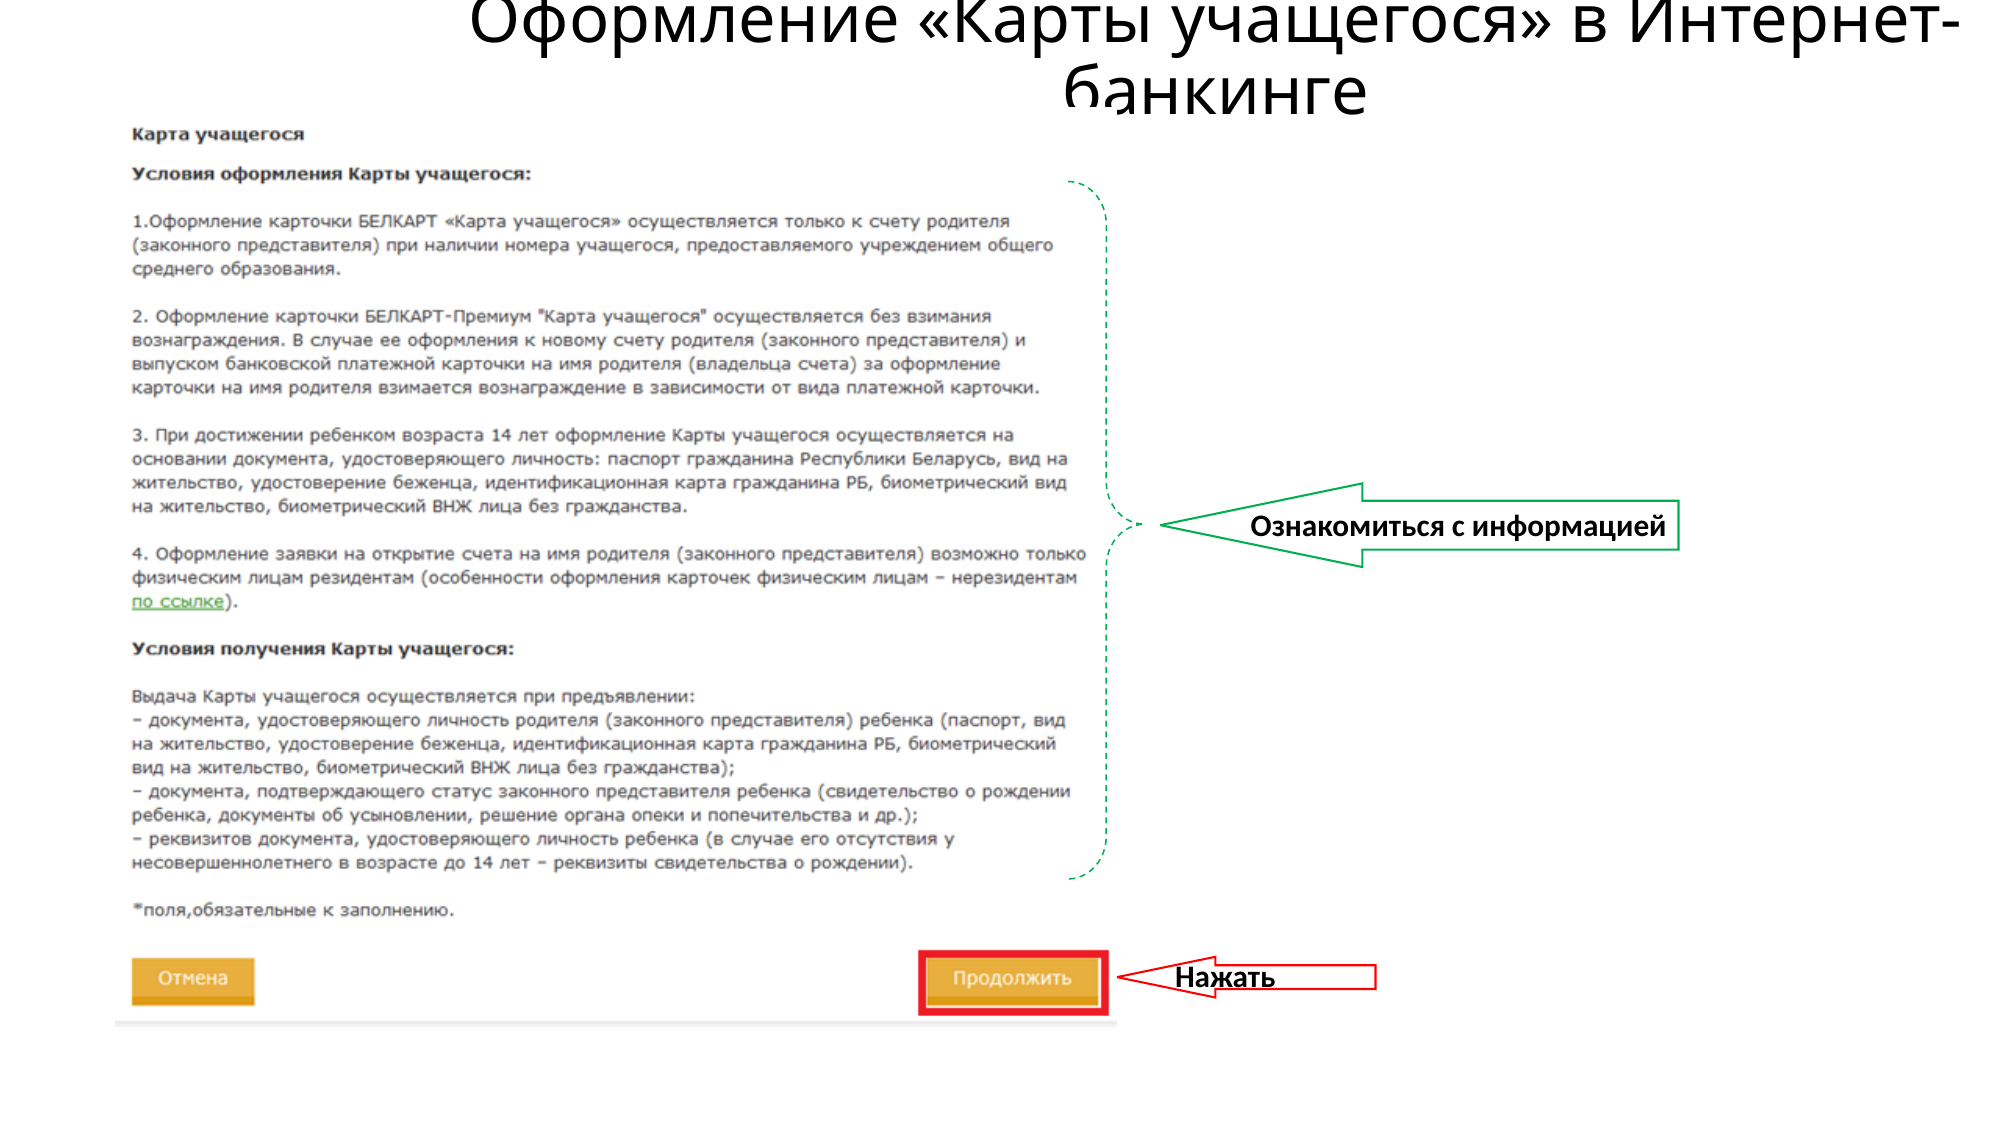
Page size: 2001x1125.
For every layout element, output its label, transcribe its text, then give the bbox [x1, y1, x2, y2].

title Оформление «Карты учащегося» в Интернет-банкинге [431, 19, 2000, 96]
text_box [115, 107, 1686, 1027]
